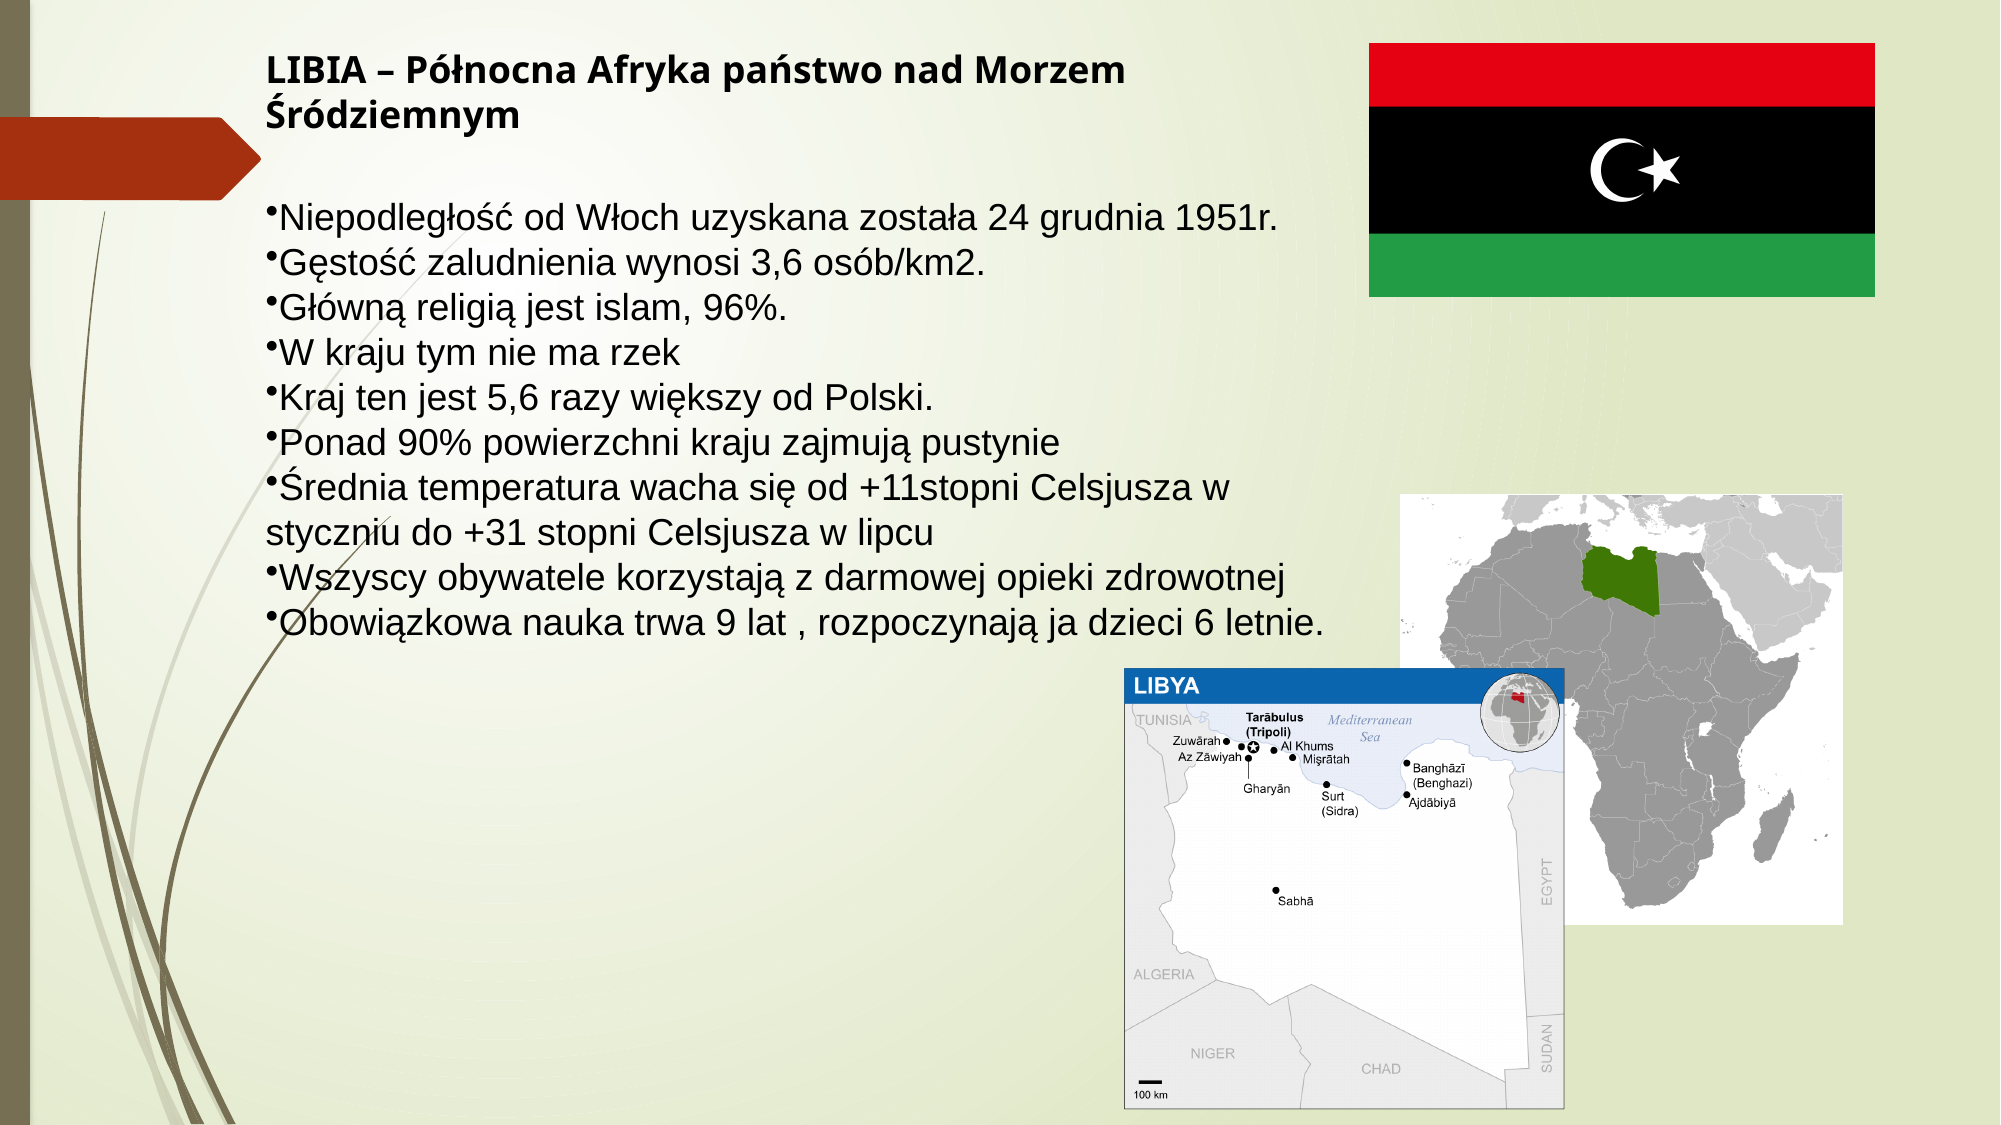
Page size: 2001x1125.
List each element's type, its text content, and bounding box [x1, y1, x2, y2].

text_box Niepodległość od Włoch uzyskana została 24 grudnia 1951r. Gęstość zaludnienia wynosi 3,6 osób/km2. Główną religią jest islam, 96%. W kraju tym nie ma rzek Kraj ten jest 5,6 razy większy od Polski. Ponad 90% powierzchni kraju zajmują pustynie Średnia temperatura wacha się od +11stopni Celsjusza w styczniu do +31 stopni Celsjusza w lipcu Wszyscy obywatele korzystają z darmowej opieki zdrowotnej Obowiązkowa nauka trwa 9 lat , rozpoczynają ja dzieci 6 letnie. [250, 140, 1385, 651]
picture [1122, 494, 1843, 1110]
picture [1368, 43, 1875, 297]
text_box LIBIA – Północna Afryka państwo nad Morzem Śródziemnym [250, 38, 1385, 140]
